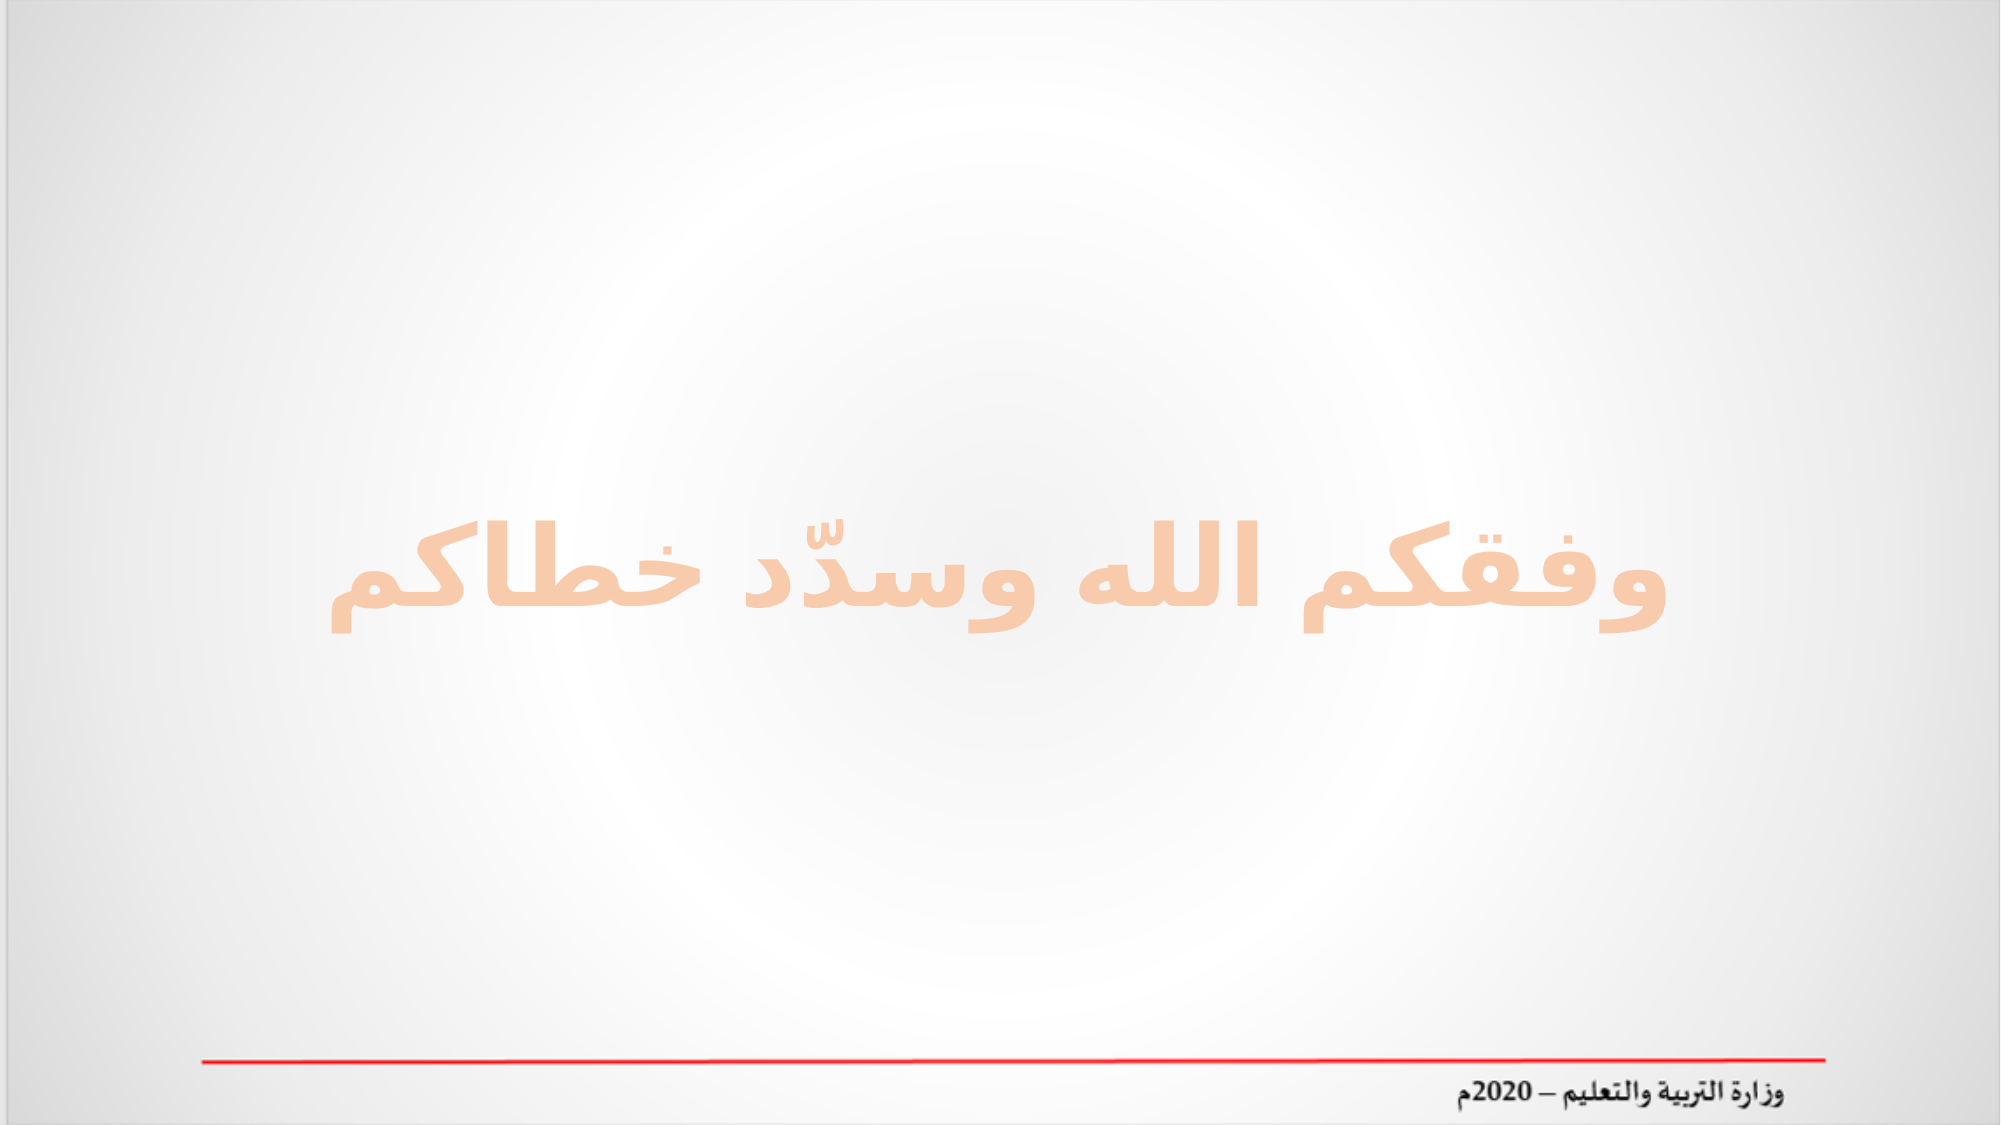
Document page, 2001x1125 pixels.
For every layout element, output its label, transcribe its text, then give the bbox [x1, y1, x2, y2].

picture [0, 0, 2001, 1125]
text_box وفقكم الله وسدّد خطاكم [309, 486, 1691, 637]
